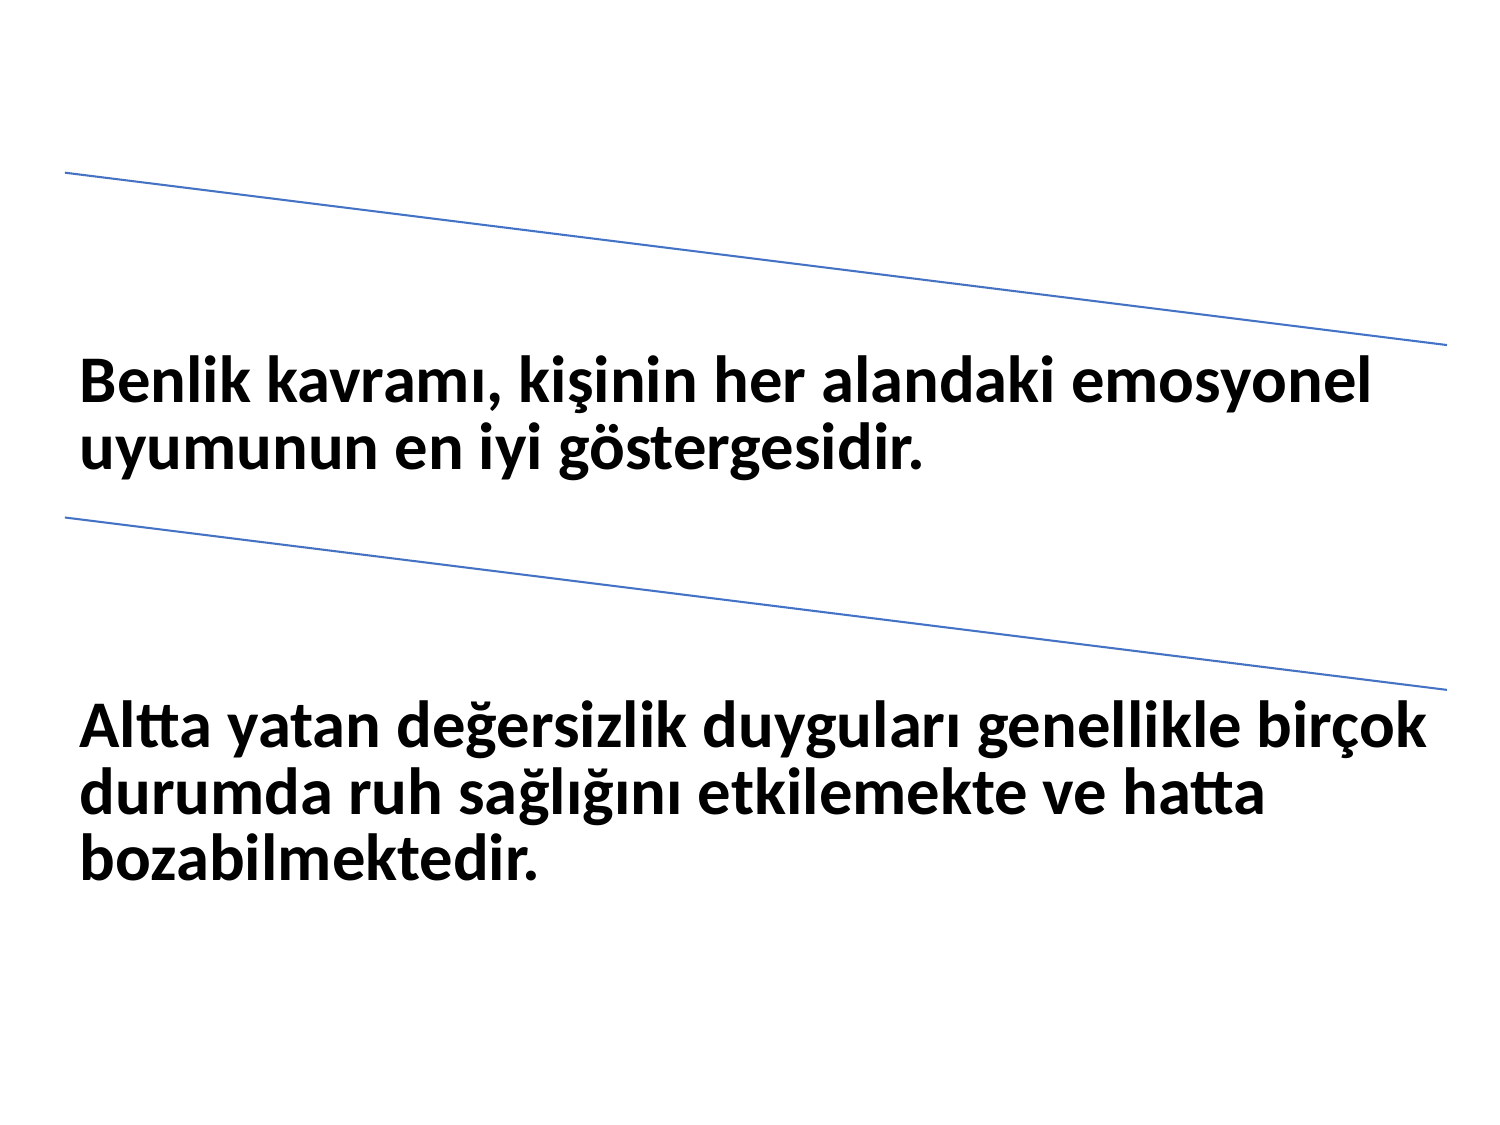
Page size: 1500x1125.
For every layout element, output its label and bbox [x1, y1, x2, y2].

list [64, 172, 1447, 863]
